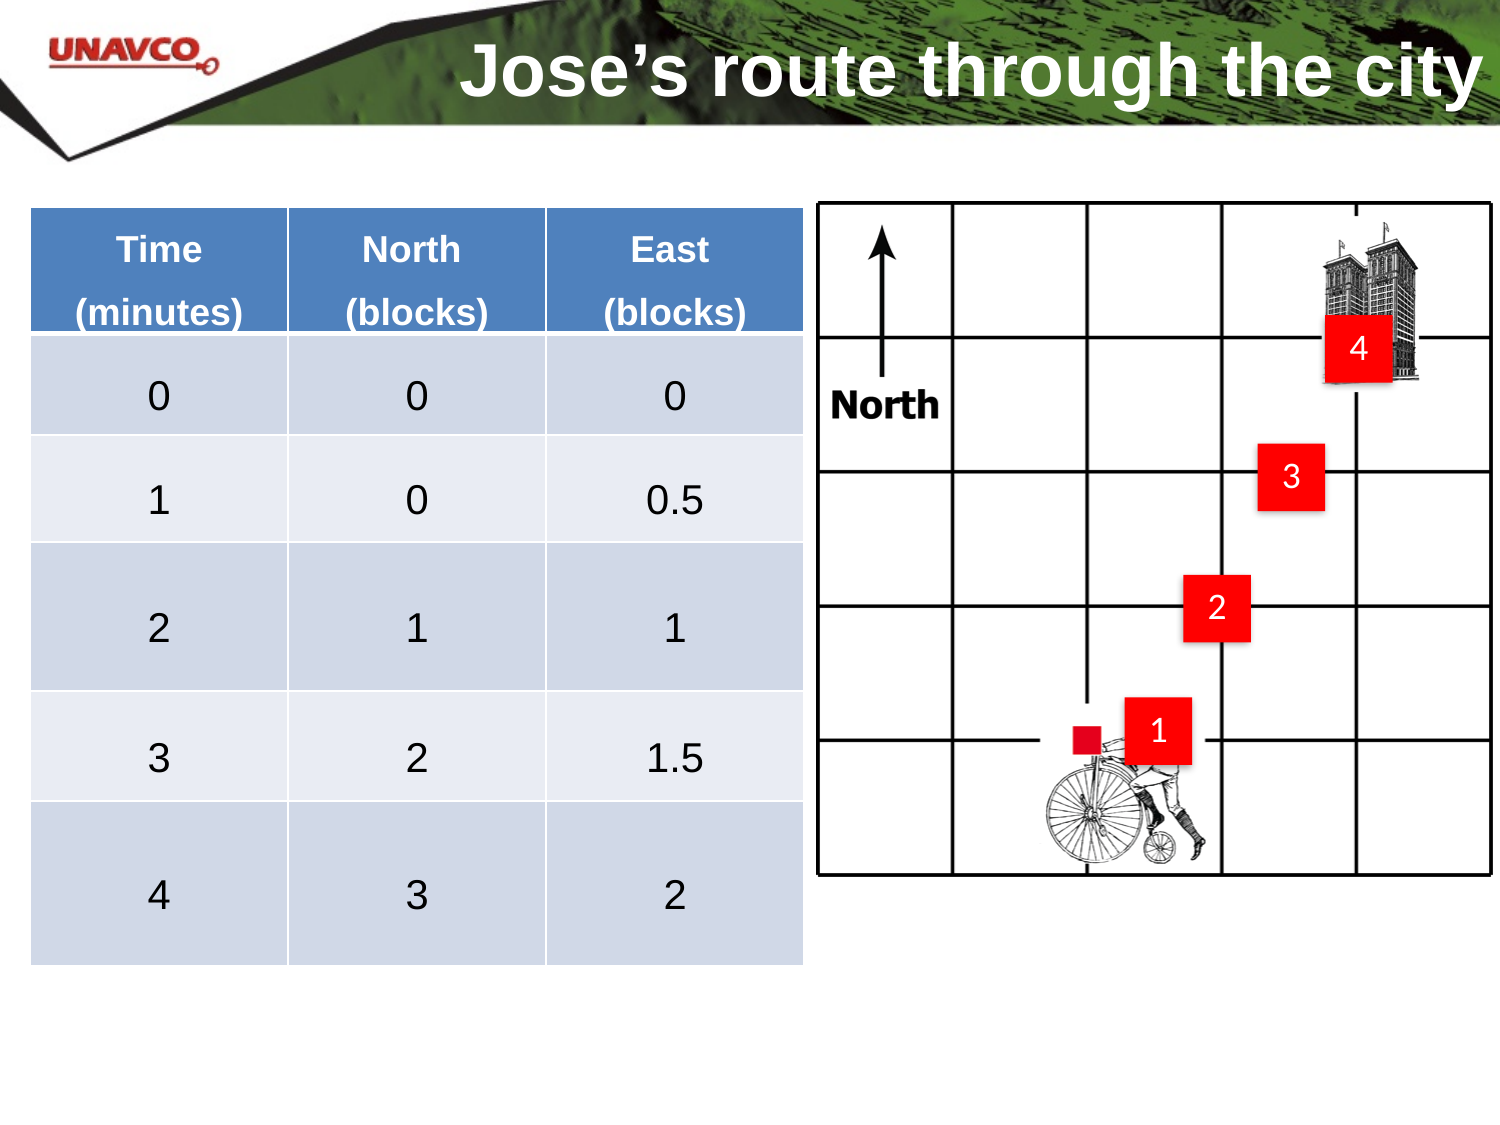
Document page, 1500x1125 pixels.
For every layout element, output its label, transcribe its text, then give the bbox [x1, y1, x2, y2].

table_cell 0 [289, 436, 545, 541]
table_cell 0 [289, 336, 545, 434]
table_cell 1.5 [547, 692, 803, 800]
table_cell 0.5 [547, 436, 803, 541]
picture [0, 0, 1500, 169]
table_cell 2 [289, 692, 545, 800]
table_cell 0 [547, 336, 803, 434]
table_header East (blocks) [547, 208, 803, 331]
table_cell 0 [31, 336, 287, 434]
title Jose’s route through the city [344, 14, 1500, 113]
table_cell 3 [31, 692, 287, 800]
table_cell 1 [289, 543, 545, 690]
table_header Time (minutes) [31, 208, 287, 331]
table_cell 2 [547, 802, 803, 965]
table_cell 1 [31, 436, 287, 541]
table_cell 1 [547, 543, 803, 690]
table_cell 2 [31, 543, 287, 690]
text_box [816, 200, 1493, 877]
table_header North (blocks) [289, 208, 545, 331]
table_cell 3 [289, 802, 545, 965]
table_cell 4 [31, 802, 287, 965]
